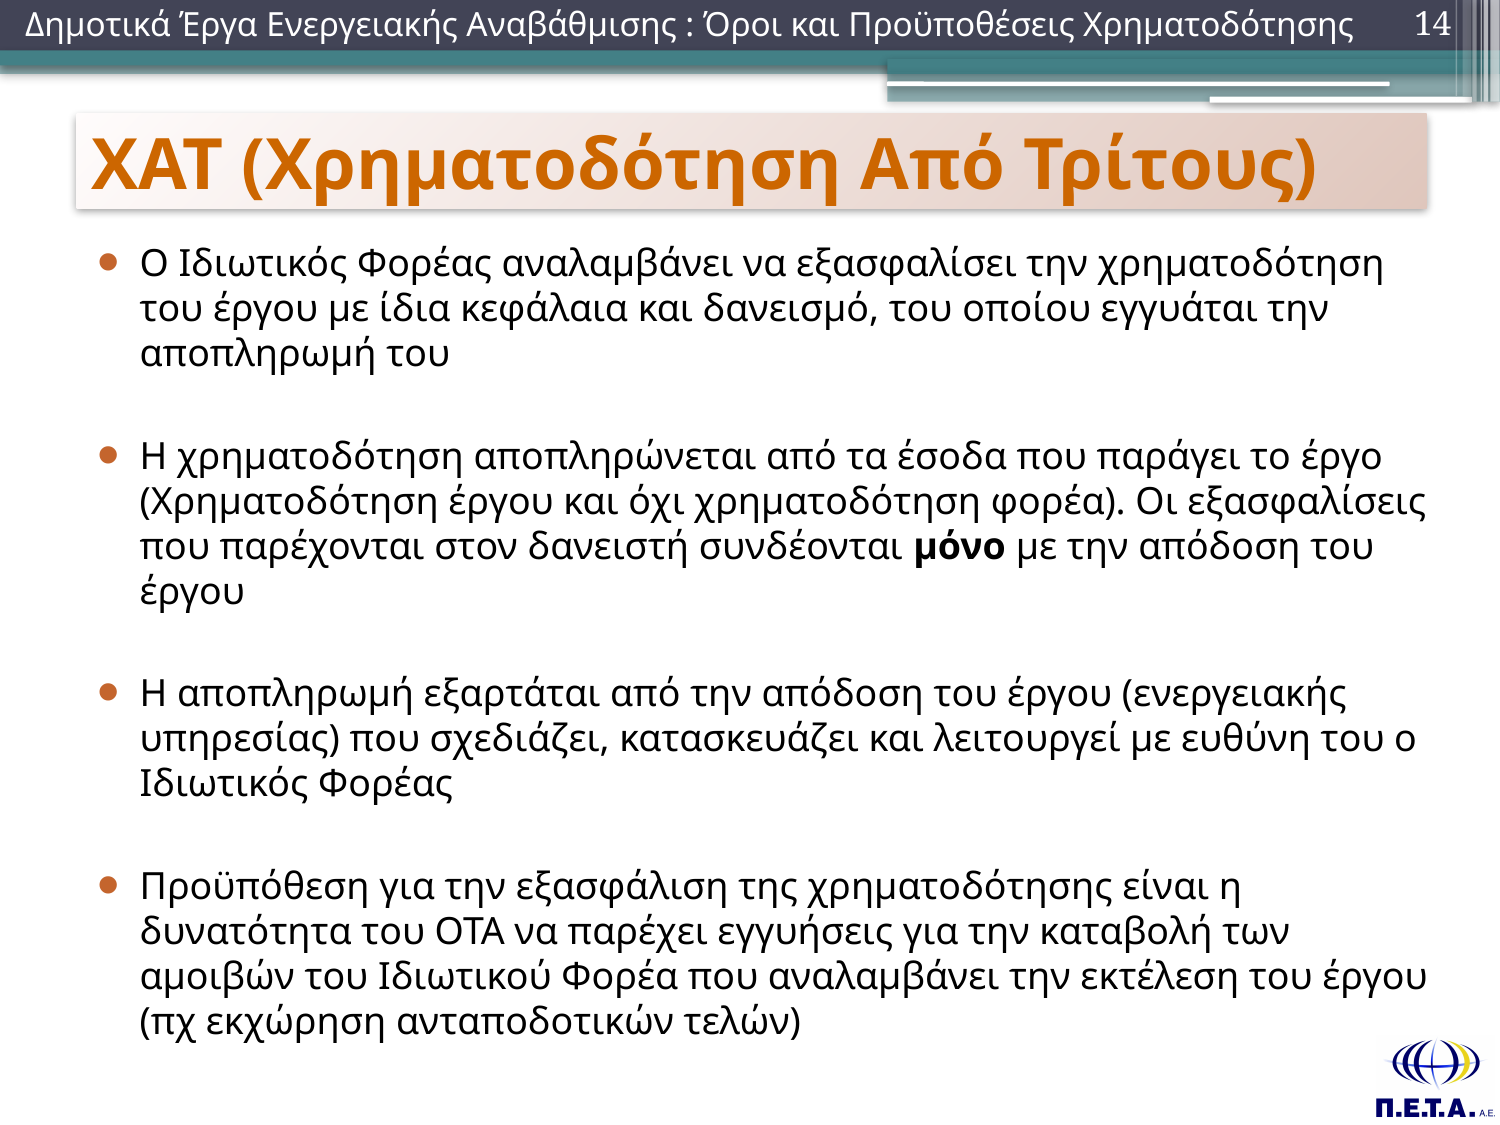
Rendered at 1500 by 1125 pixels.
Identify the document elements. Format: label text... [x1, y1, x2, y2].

picture [1375, 1034, 1495, 1118]
text_box Δημοτικά Έργα Ενεργειακής Αναβάθμισης : Όροι και Προϋποθέσεις Χρηματοδότησης [0, 0, 1418, 48]
list Ο Ιδιωτικός Φορέας αναλαμβάνει να εξασφαλίσει την χρηματοδότηση του έργου με ίδια κεφάλαια και δανεισμό, του οποίου εγγυάται την αποπληρωμή του Η χρηματοδότηση αποπληρώνεται από τα έσοδα που παράγει το έργο (Χρηματοδότηση έργου και όχι χρηματοδότηση φορέα). Οι εξασφαλίσεις που παρέχονται στον δανειστή συνδέονται μόνο με την απόδοση του έργου Η αποπληρωμή εξαρτάται από την απόδοση του έργου (ενεργειακής υπηρεσίας) που σχεδιάζει, κατασκευάζει και λειτουργεί με ευθύνη του ο Ιδιωτικός Φορέας Προϋπόθεση για την εξασφάλιση της χρηματοδότησης είναι η δυνατότητα του ΟΤΑ να παρέχει εγγυήσεις για την καταβολή των αμοιβών του Ιδιωτικού Φορέα που αναλαμβάνει την εκτέλεση του έργου (πχ εκχώρηση ανταποδοτικών τελών) [64, 231, 1459, 1083]
slide_number 14 [1341, 0, 1466, 55]
title ΧΑΤ (Χρηματοδότηση Από Τρίτους) [76, 113, 1427, 209]
